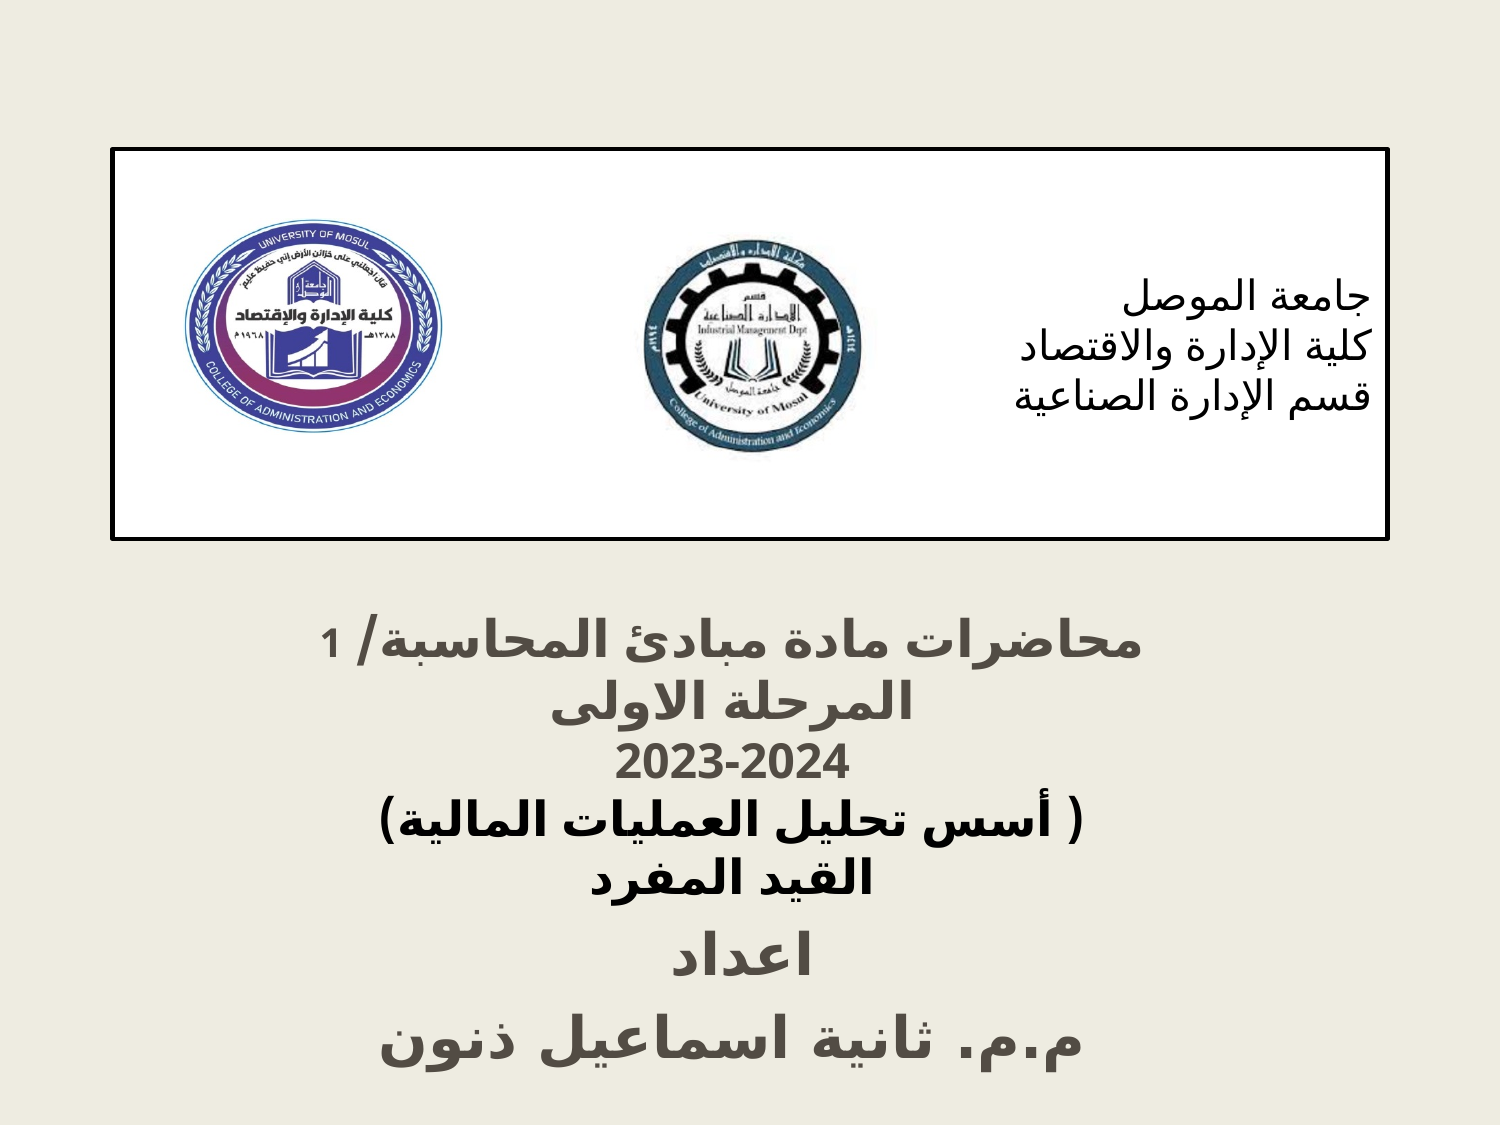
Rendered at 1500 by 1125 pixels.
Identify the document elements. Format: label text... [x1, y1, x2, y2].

title جامعة الموصل كلية الإدارة والاقتصاد قسم الإدارة الصناعية [110, 147, 1390, 541]
picture [613, 232, 891, 467]
subtitle محاضرات مادة مبادئ المحاسبة/ 1 المرحلة الاولى 2023-2024 ( أسس تحليل العمليات المالية) القيد المفرد اعداد م.م. ثانية اسماعيل ذنون [88, 550, 1376, 1083]
picture [183, 218, 443, 435]
